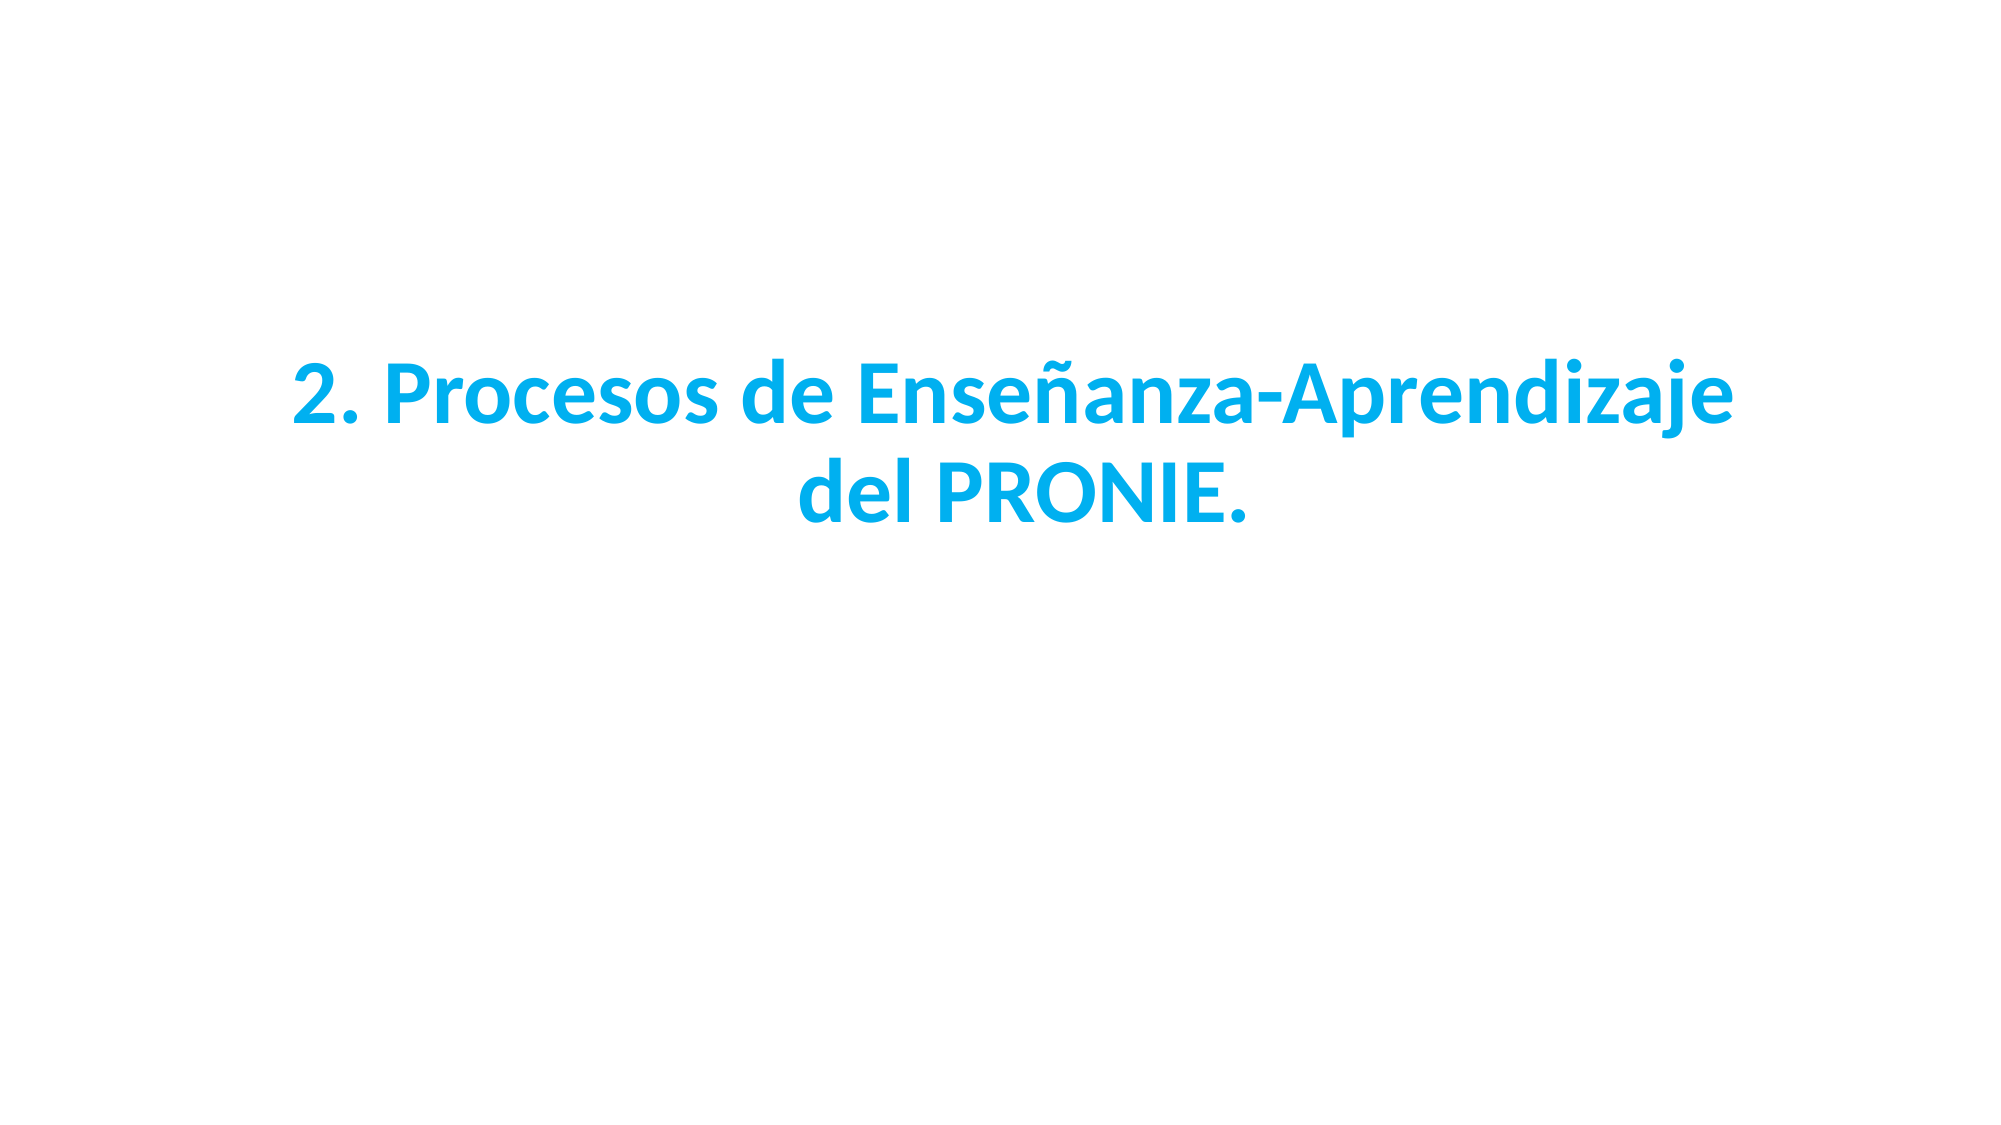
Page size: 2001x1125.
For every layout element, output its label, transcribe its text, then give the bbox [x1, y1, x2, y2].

title 2. Procesos de Enseñanza-Aprendizaje del PRONIE. [162, 365, 1888, 522]
